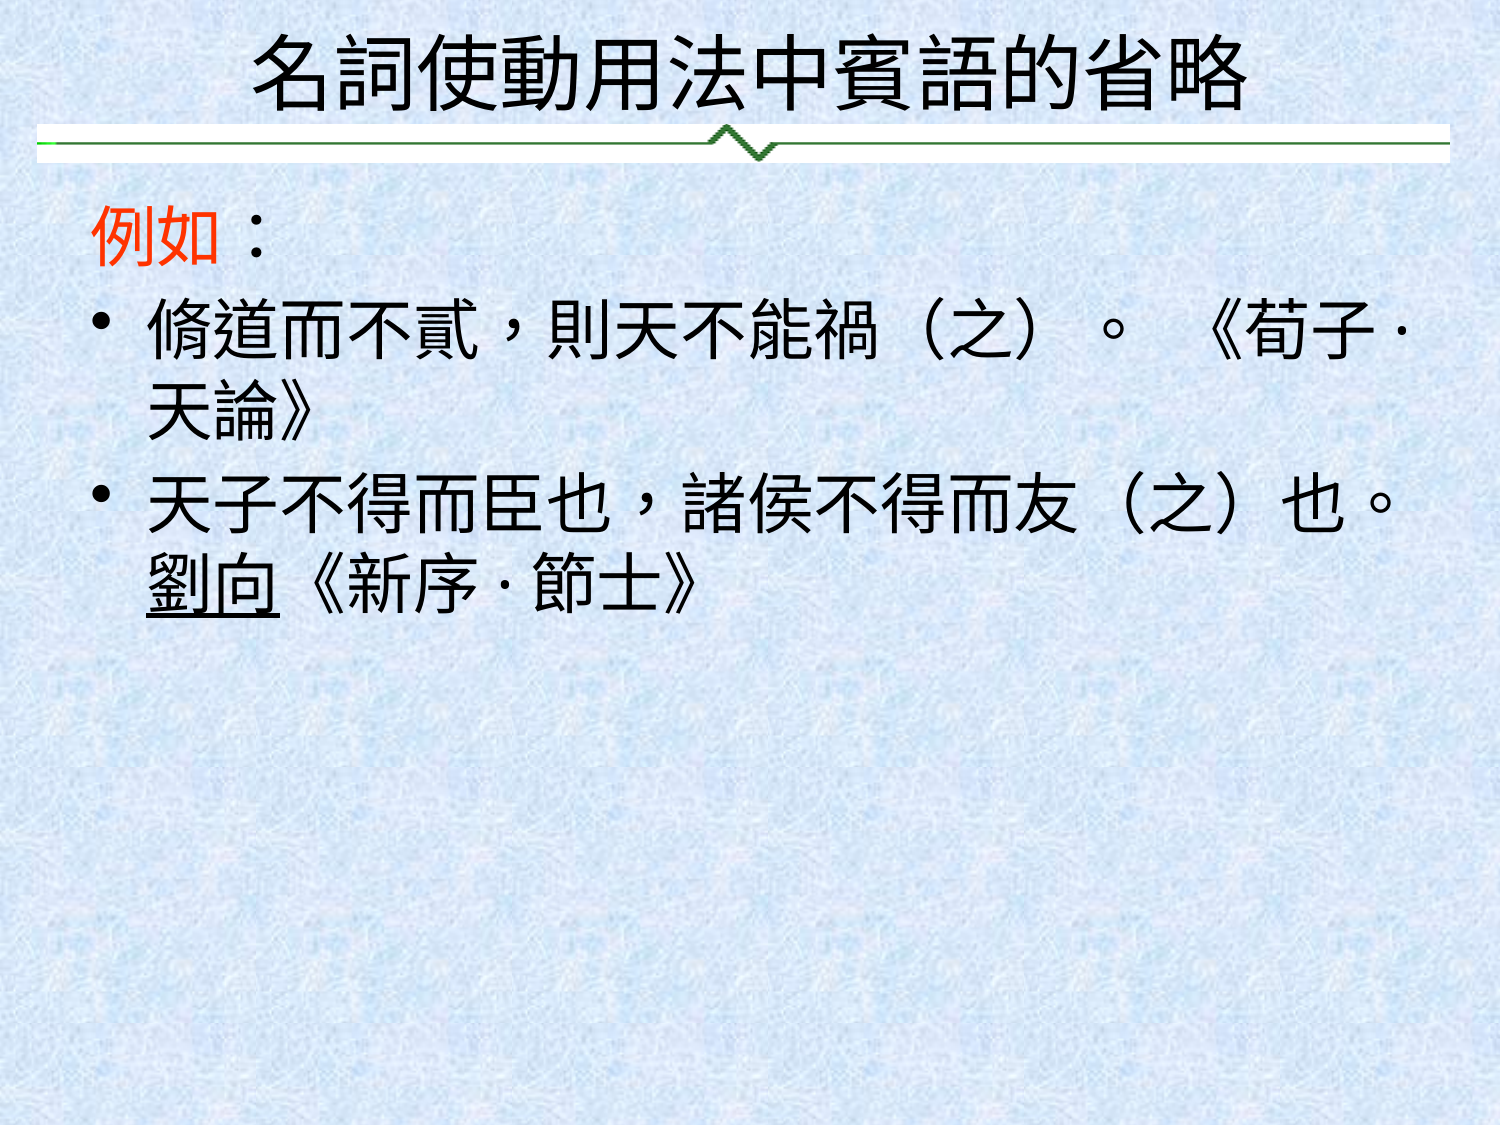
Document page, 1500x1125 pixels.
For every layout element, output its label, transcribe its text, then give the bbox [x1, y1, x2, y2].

title 名詞使動用法中賓語的省略 [75, 24, 1425, 118]
picture [0, 0, 1500, 1125]
list 例如： 脩道而不貳，則天不能禍（之）。 《荀子·天論》 天子不得而臣也，諸侯不得而友（之）也。 劉向《新序·節士》 [75, 187, 1450, 1075]
